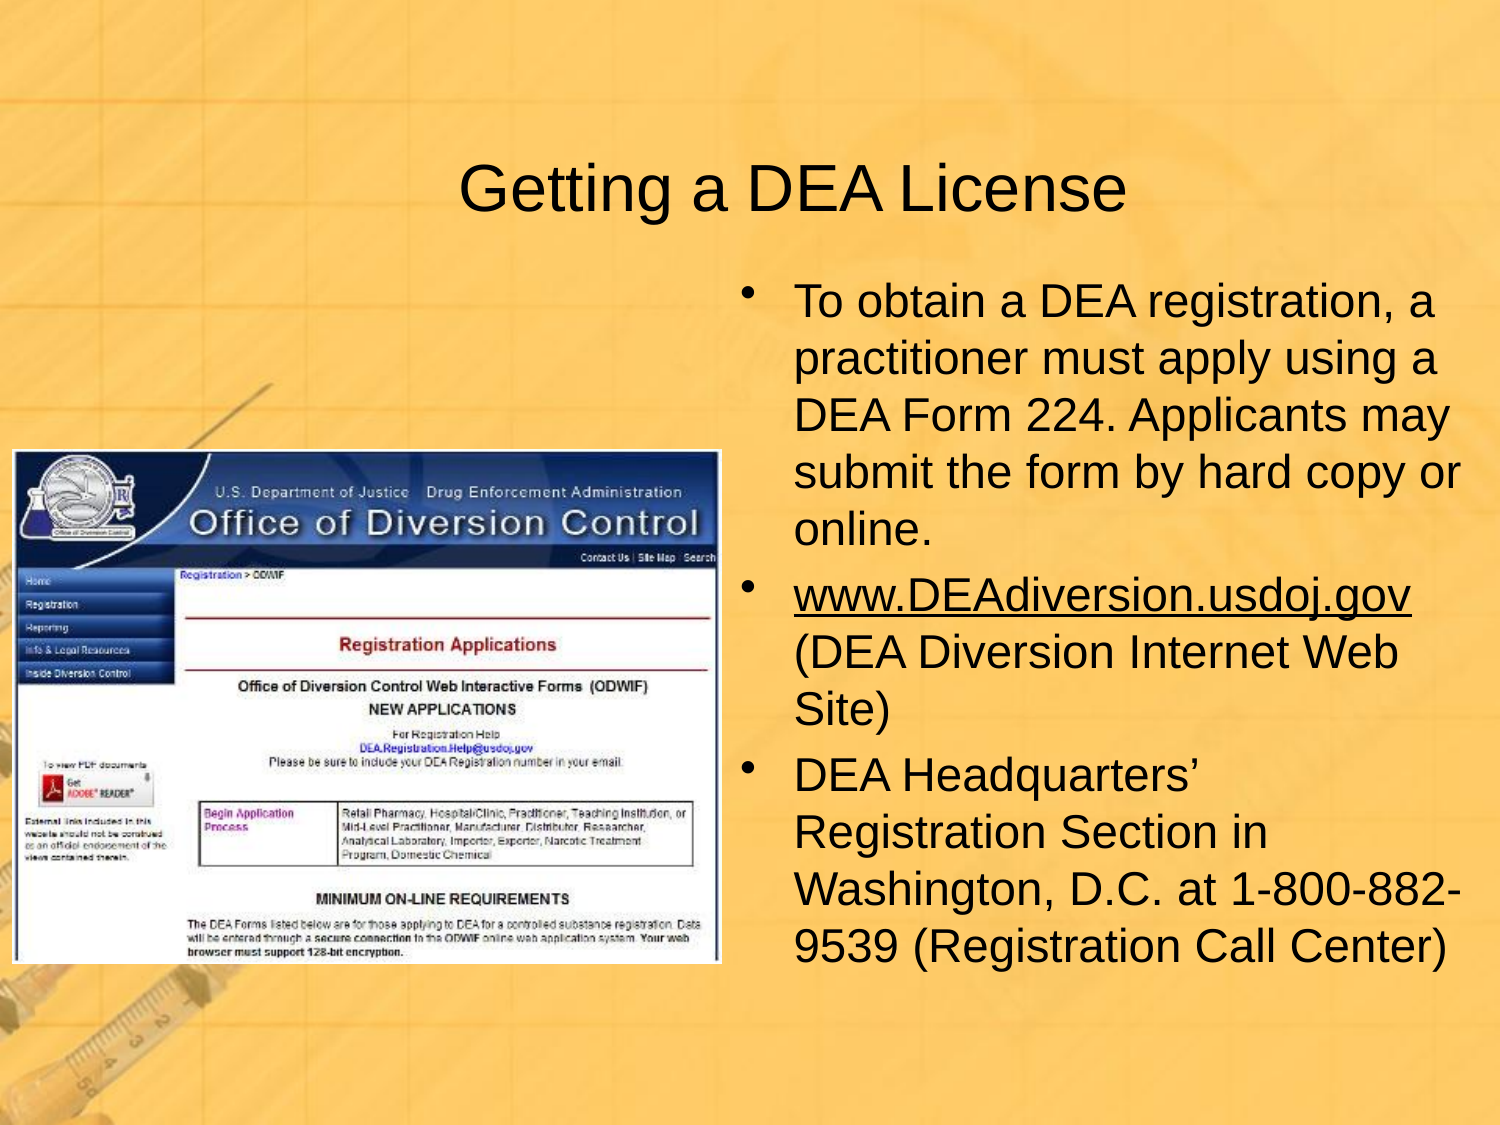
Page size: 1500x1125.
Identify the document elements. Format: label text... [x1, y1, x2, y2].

title Getting a DEA License [443, 45, 1480, 233]
list To obtain a DEA registration, a practitioner must apply using a DEA Form 224. Applicants may submit the form by hard copy or online. www.DEAdiversion.usdoj.gov (DEA Diversion Internet Web Site) DEA Headquarters’ Registration Section in Washington, D.C. at 1-800-882-9539 (Registration Call Center) [725, 262, 1480, 1005]
picture [0, 0, 1500, 1125]
